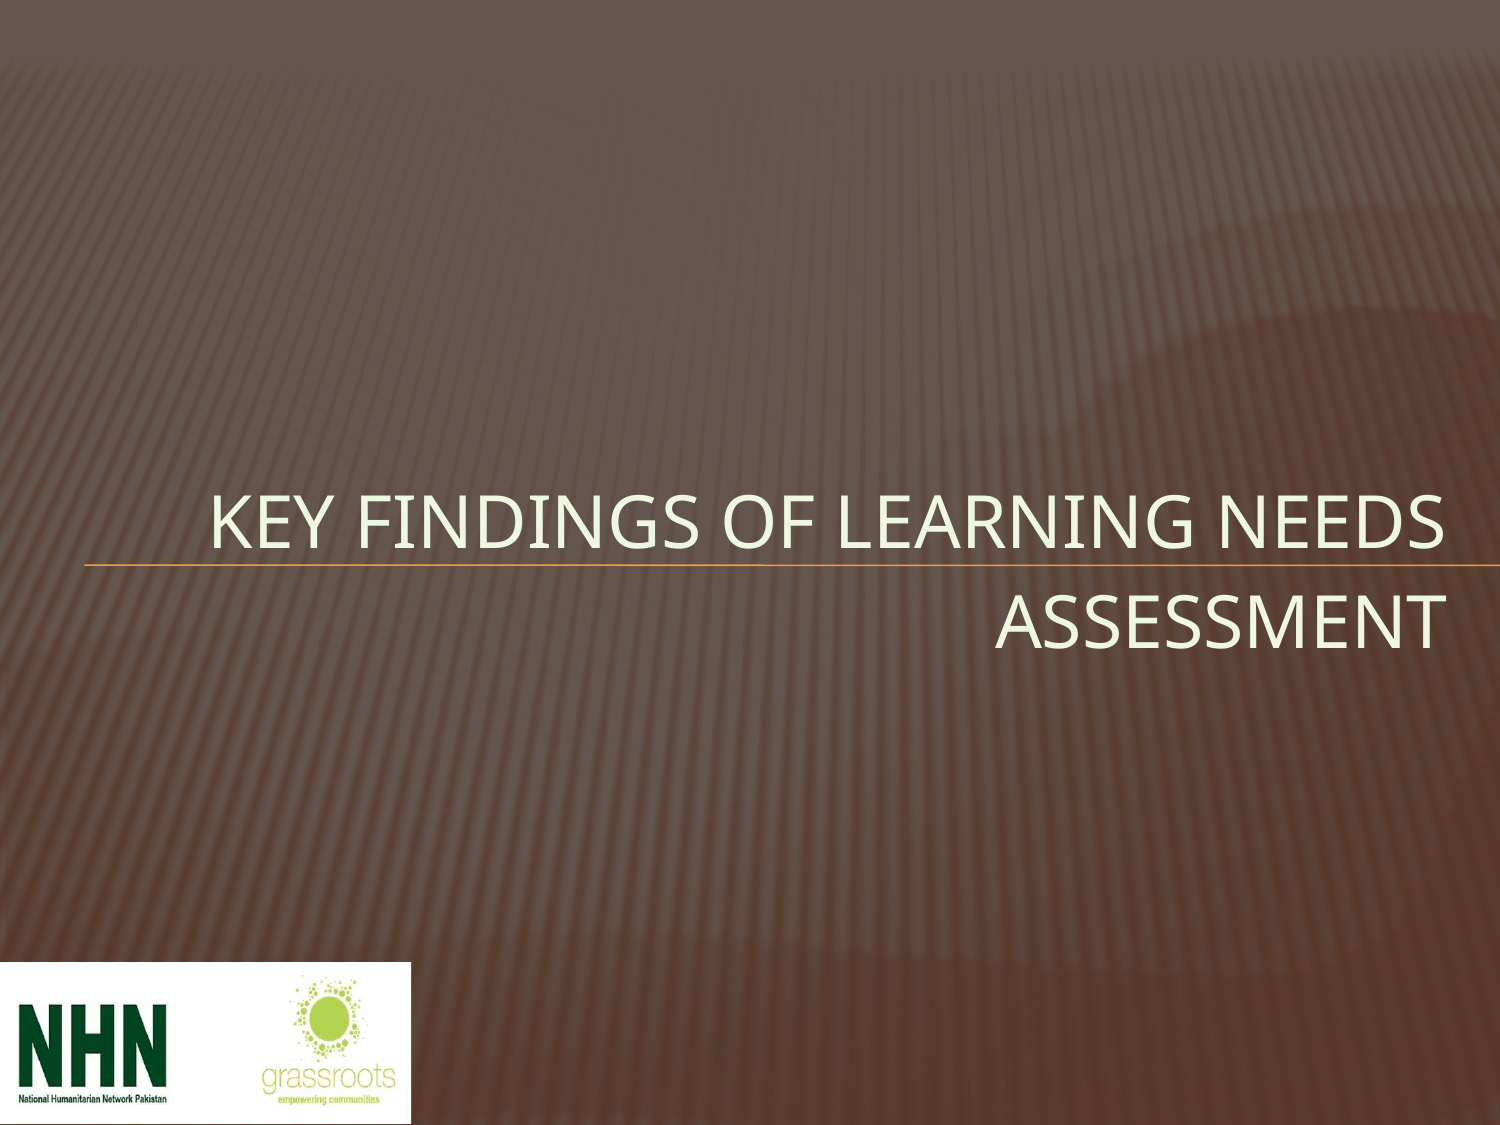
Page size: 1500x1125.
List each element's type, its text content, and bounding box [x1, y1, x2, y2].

title Key Findings of Learning Needs Assessment [0, 462, 1463, 680]
picture [0, 962, 412, 1124]
